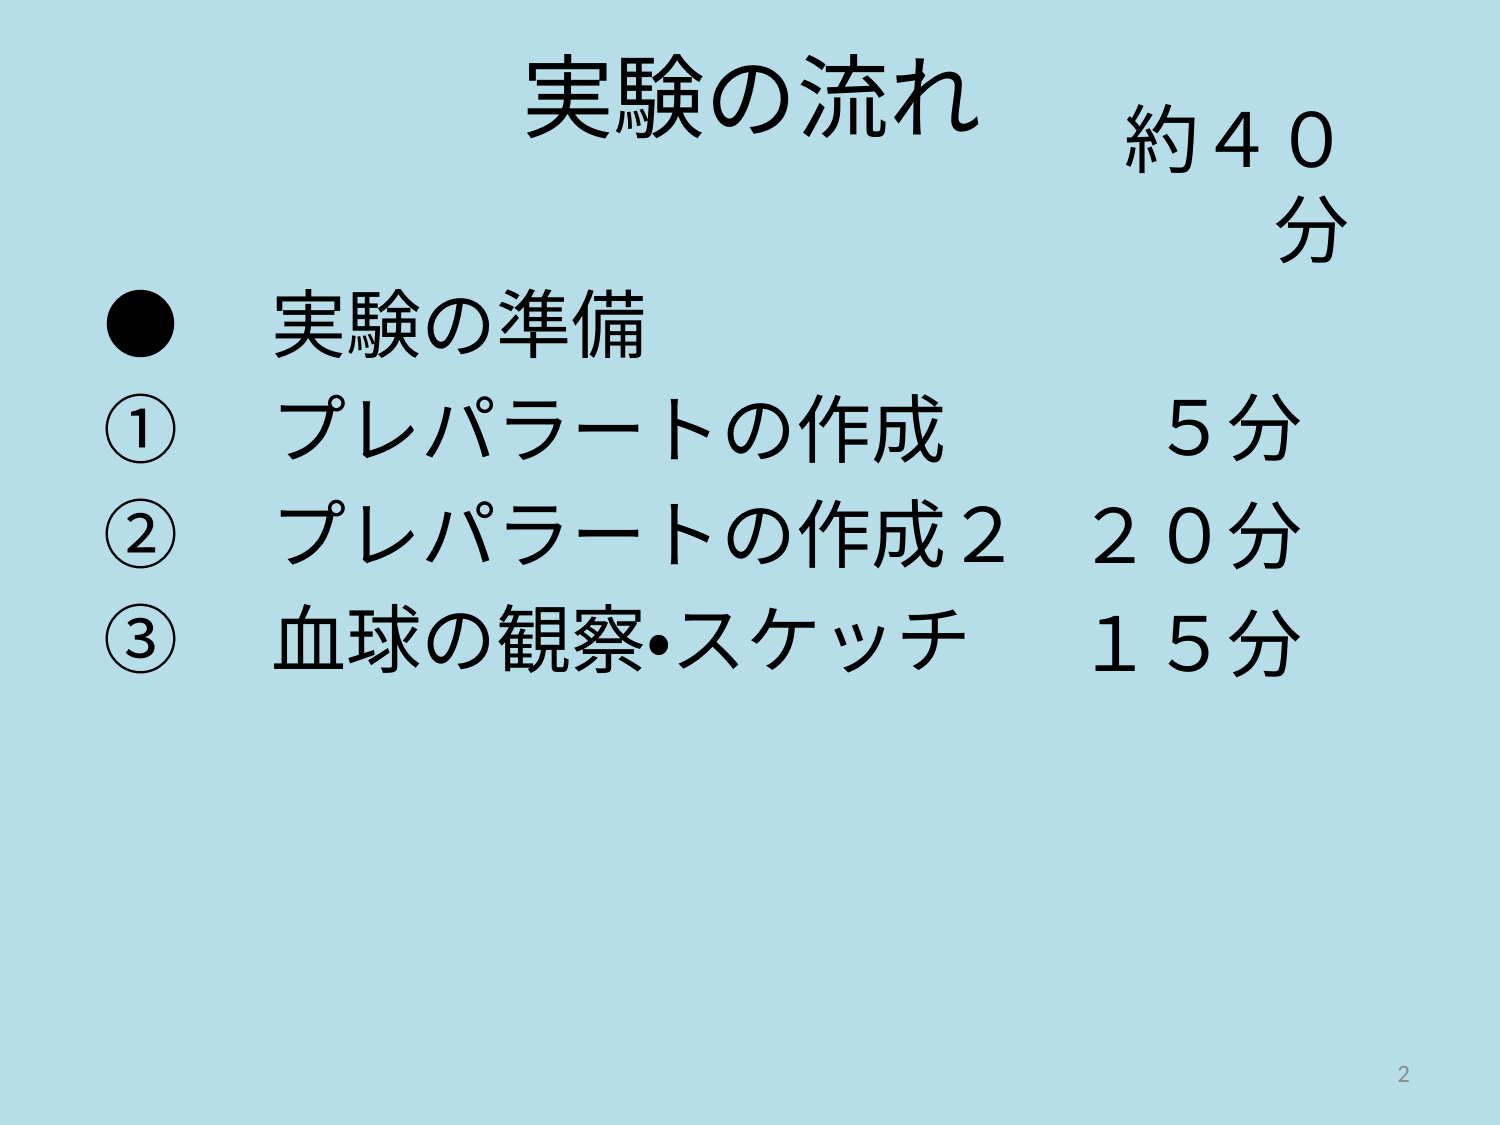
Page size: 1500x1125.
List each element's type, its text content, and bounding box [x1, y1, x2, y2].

text_box 約４０分 [1068, 85, 1365, 281]
list ● 実験の準備 ① プレパラートの作成 ② プレパラートの作成２ ③ 血球の観察・スケッチ [88, 270, 1188, 973]
text_box ５分 ２０分 １５分 [938, 373, 1317, 695]
title 実験の流れ [76, 1, 1427, 189]
slide_number 2 [1074, 1042, 1425, 1103]
